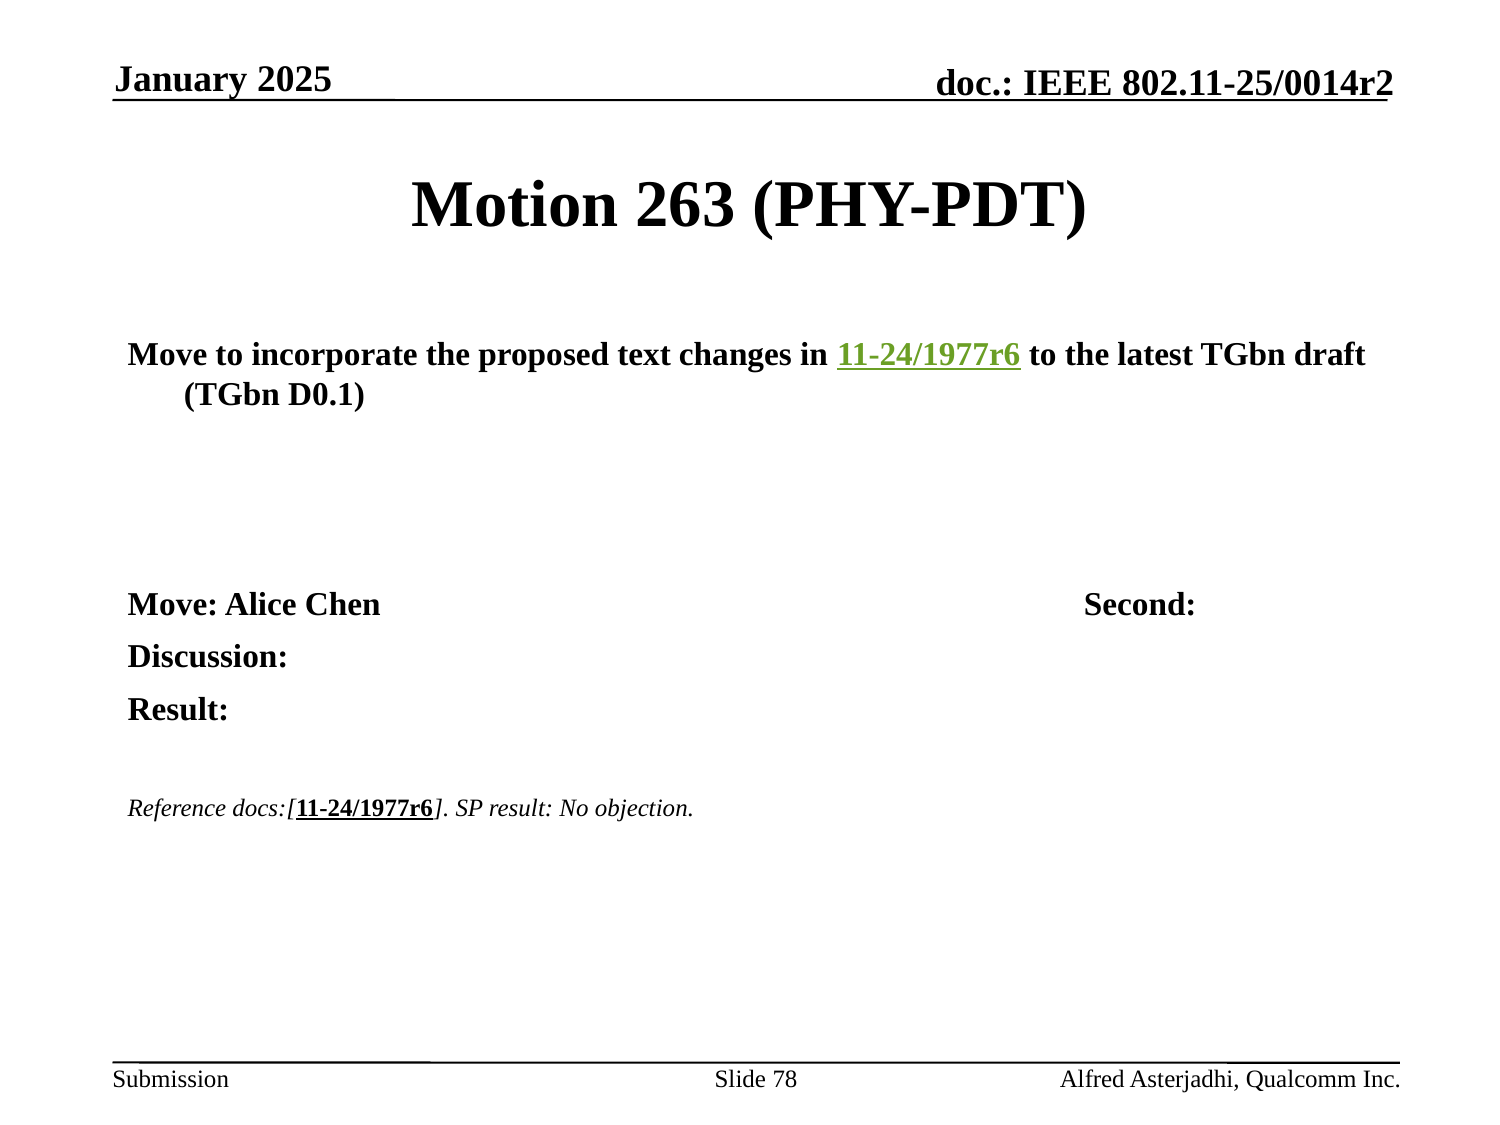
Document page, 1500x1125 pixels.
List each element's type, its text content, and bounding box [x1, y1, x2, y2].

footer Alfred Asterjadhi, Qualcomm Inc. [878, 1061, 1402, 1093]
list Move to incorporate the proposed text changes in 11-24/1977r6 to the latest TGbn draft (TGbn D0.1) Move: Alice Chen Second: Discussion: Result: Reference docs:[11-24/1977r6]. SP result: No objection. [112, 324, 1388, 1000]
title Motion 263 (PHY-PDT) [112, 112, 1388, 288]
slide_number Slide 78 [712, 1061, 800, 1123]
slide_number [114, 54, 423, 100]
